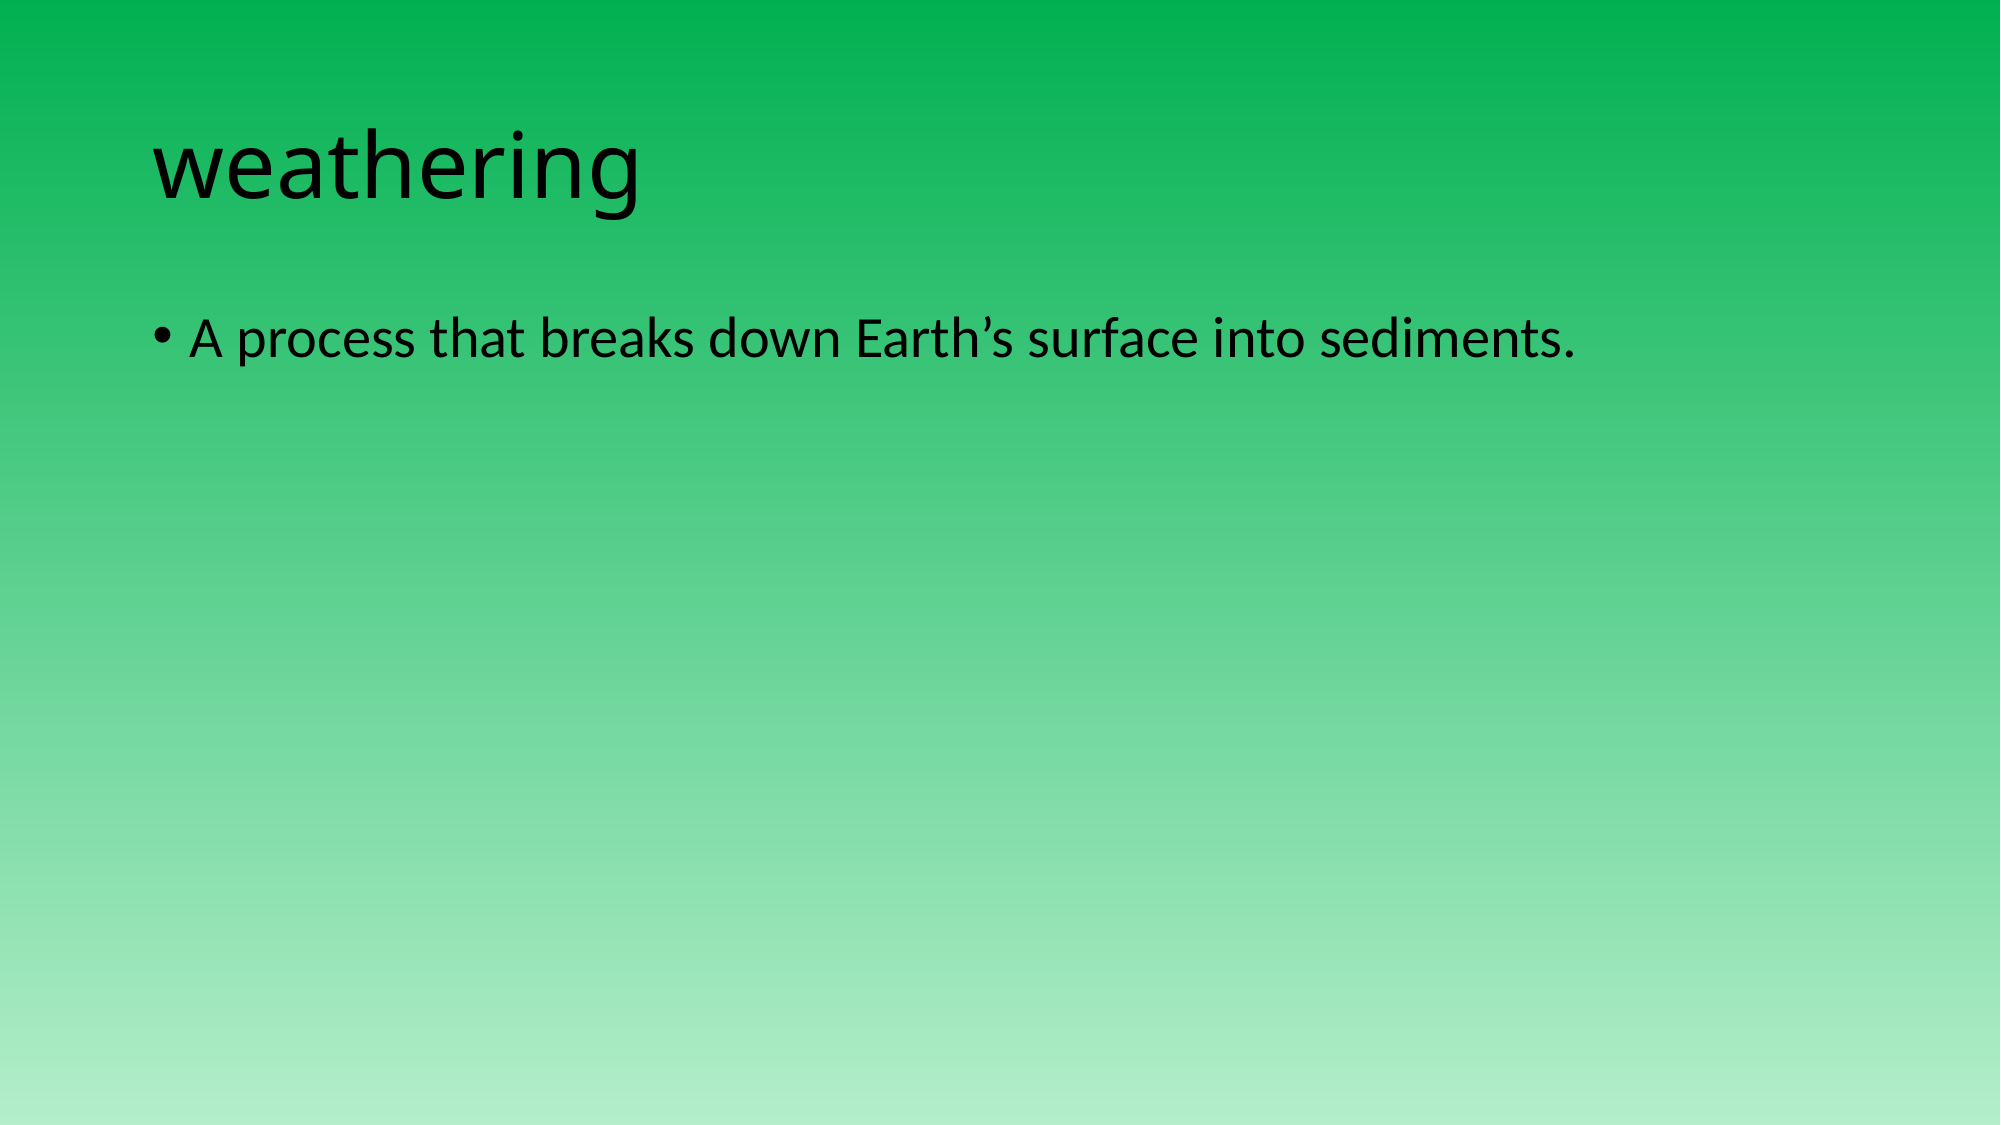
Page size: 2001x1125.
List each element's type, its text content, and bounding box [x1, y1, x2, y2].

list A process that breaks down Earth’s surface into sediments. [137, 299, 1863, 1014]
title weathering [137, 59, 1863, 278]
